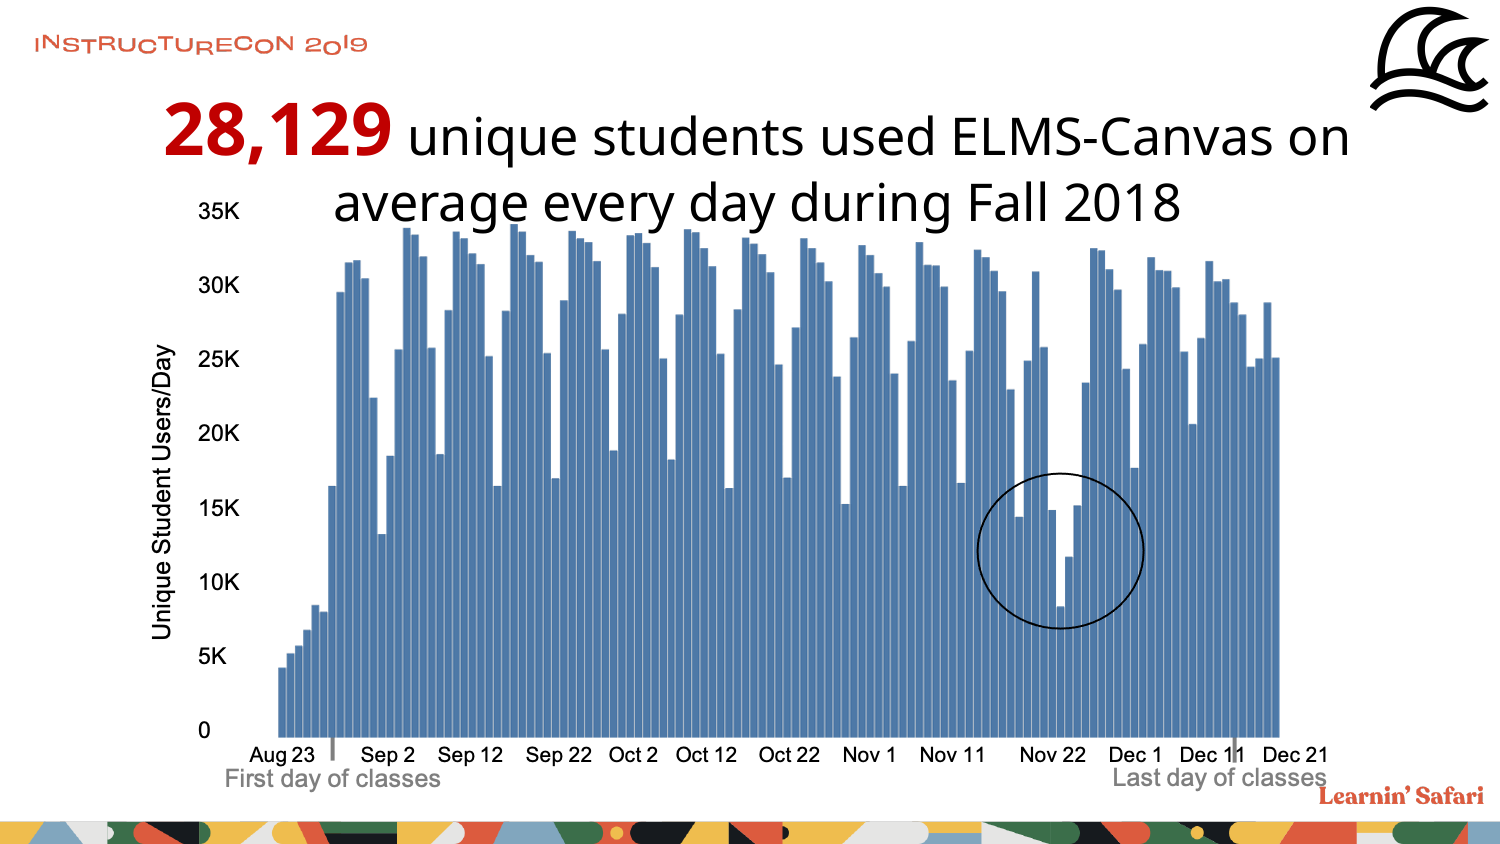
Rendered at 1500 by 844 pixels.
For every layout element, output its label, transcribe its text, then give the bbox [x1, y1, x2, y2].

text_box 28,129 unique students used ELMS-Canvas on average every day during Fall 2018 [74, 74, 1442, 240]
picture [0, 0, 1500, 844]
